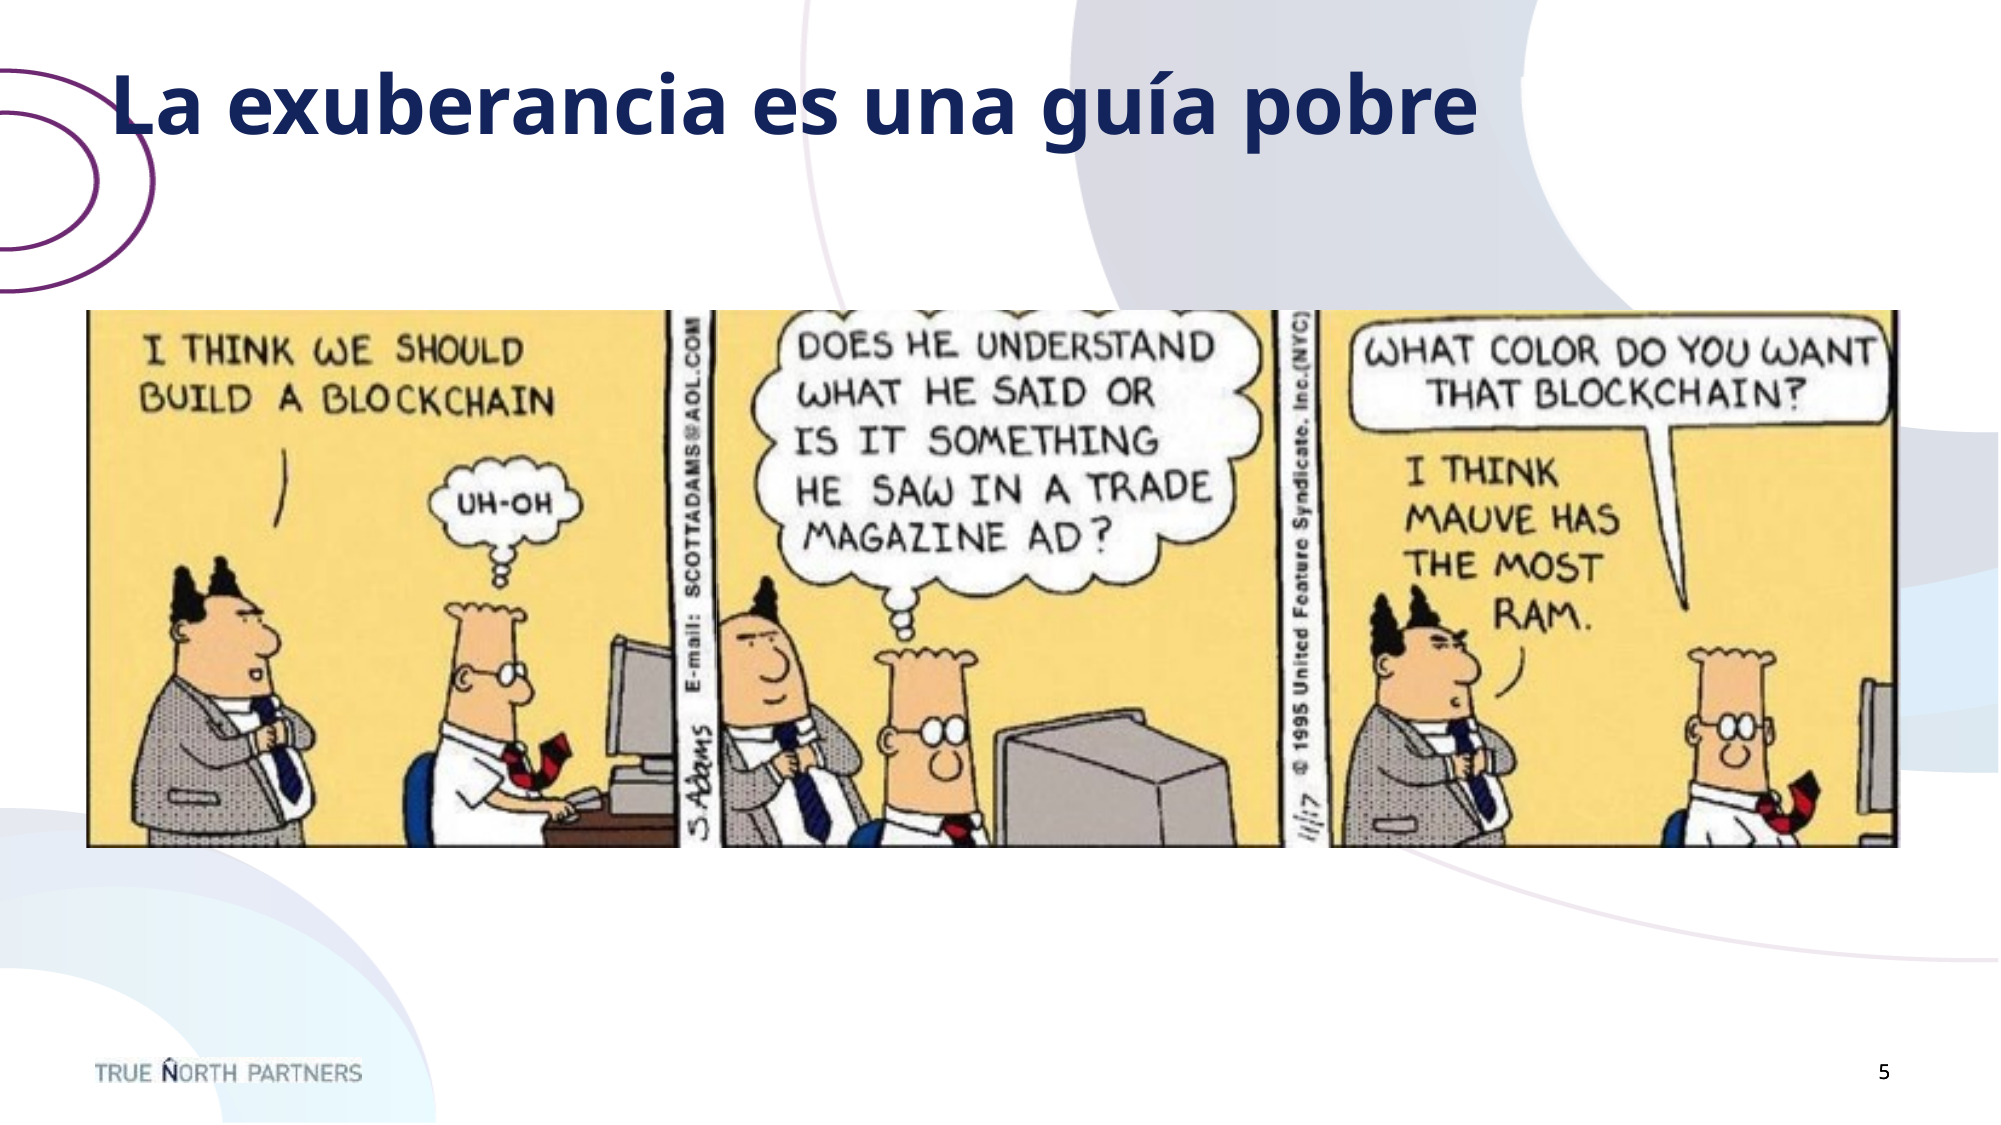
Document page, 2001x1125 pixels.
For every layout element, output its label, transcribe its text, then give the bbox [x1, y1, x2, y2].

picture [0, 0, 2001, 1125]
title La exuberancia es una guía pobre [94, 45, 1906, 167]
